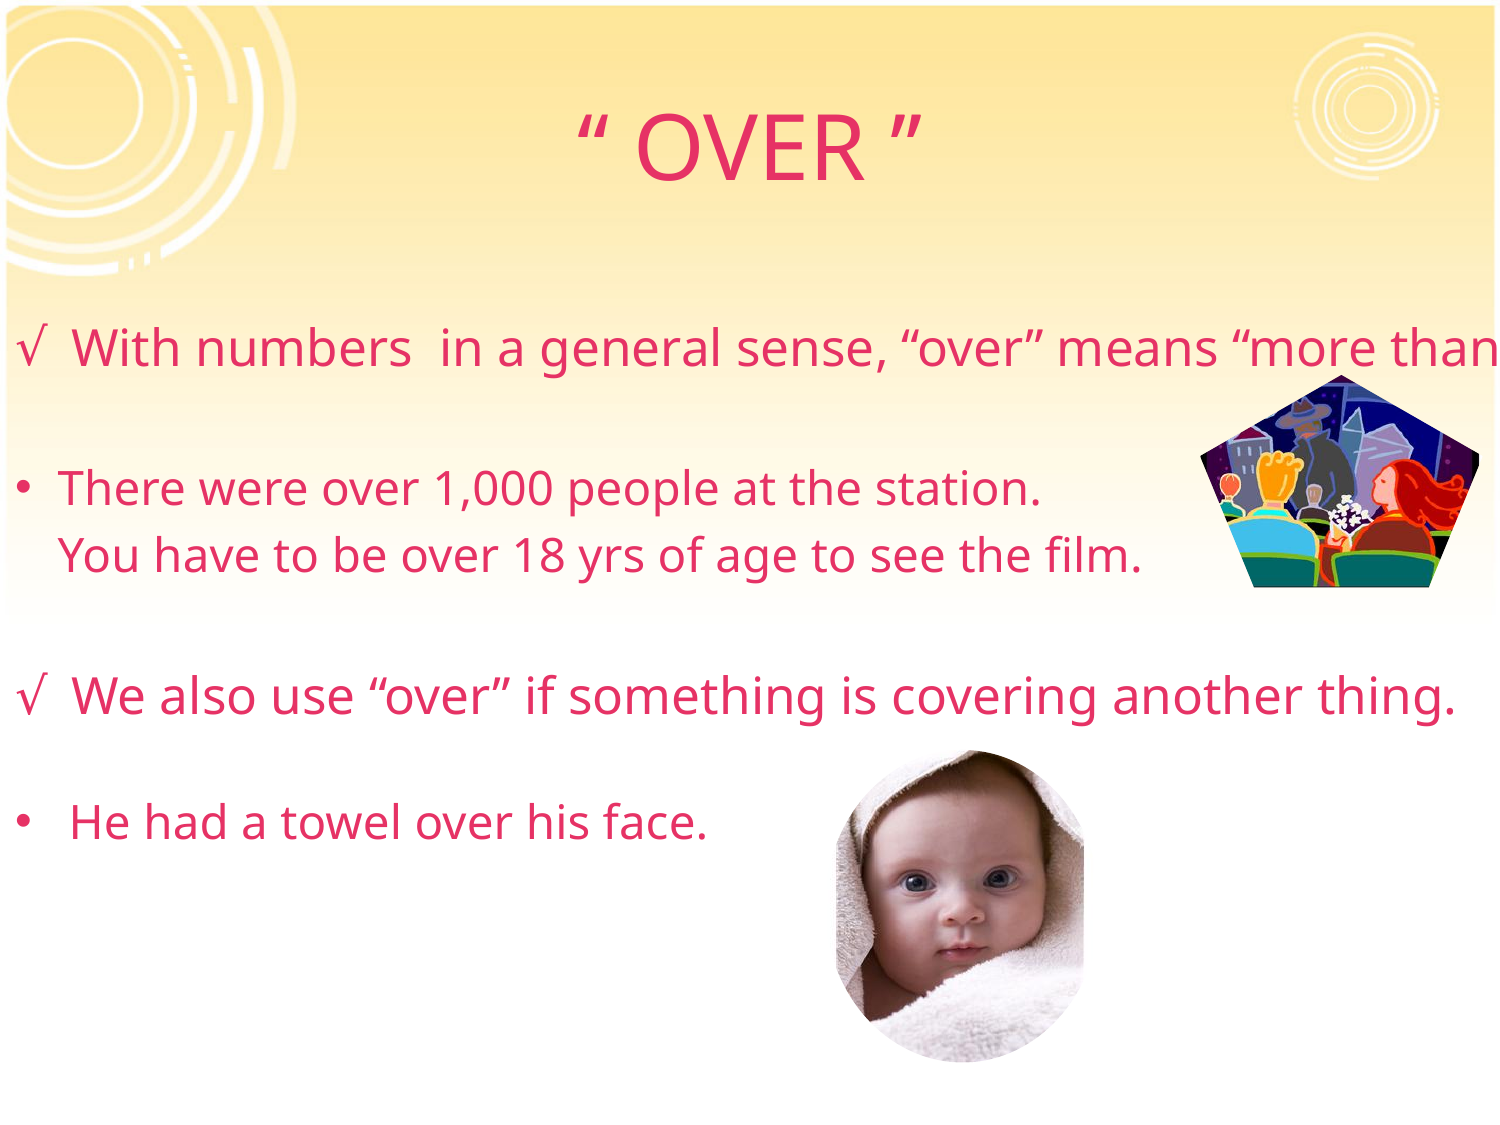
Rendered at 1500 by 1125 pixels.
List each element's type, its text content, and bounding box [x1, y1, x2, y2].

list With numbers in a general sense, “over” means “more than”. There were over 1,000 people at the station. You have to be over 18 yrs of age to see the film. We also use “over” if something is covering another thing. He had a towel over his face. [0, 307, 1500, 1051]
picture [0, 749, 1500, 1125]
picture [0, 0, 1500, 307]
title ‘‘ OVER ’’ [74, 49, 1426, 238]
picture [1199, 374, 1484, 588]
